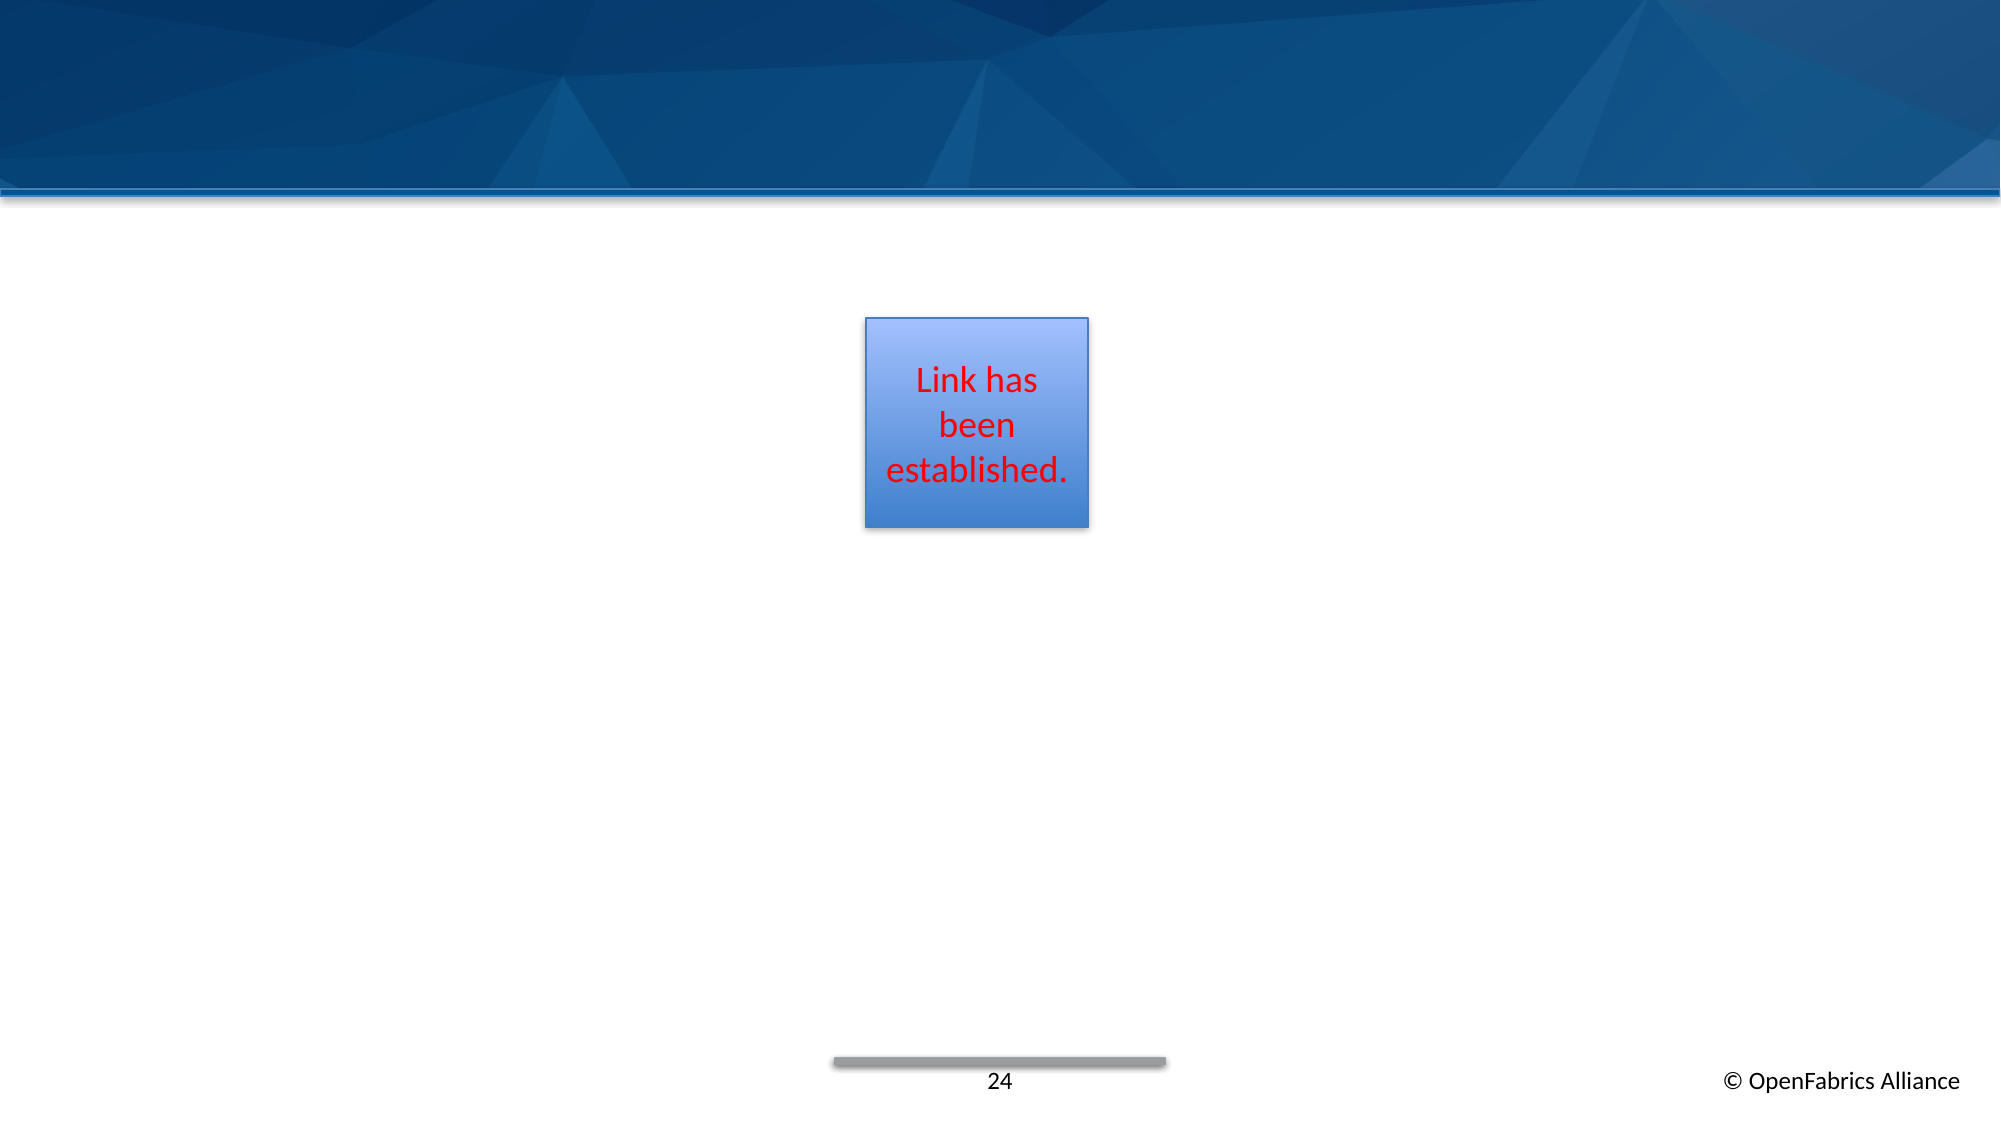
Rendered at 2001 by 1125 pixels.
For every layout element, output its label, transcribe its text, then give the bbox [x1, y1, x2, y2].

picture [0, 0, 2000, 188]
footer © OpenFabrics Alliance [1300, 1050, 1976, 1110]
slide_number 24 [774, 1050, 1225, 1110]
text_box Link has been established. [865, 317, 1089, 528]
